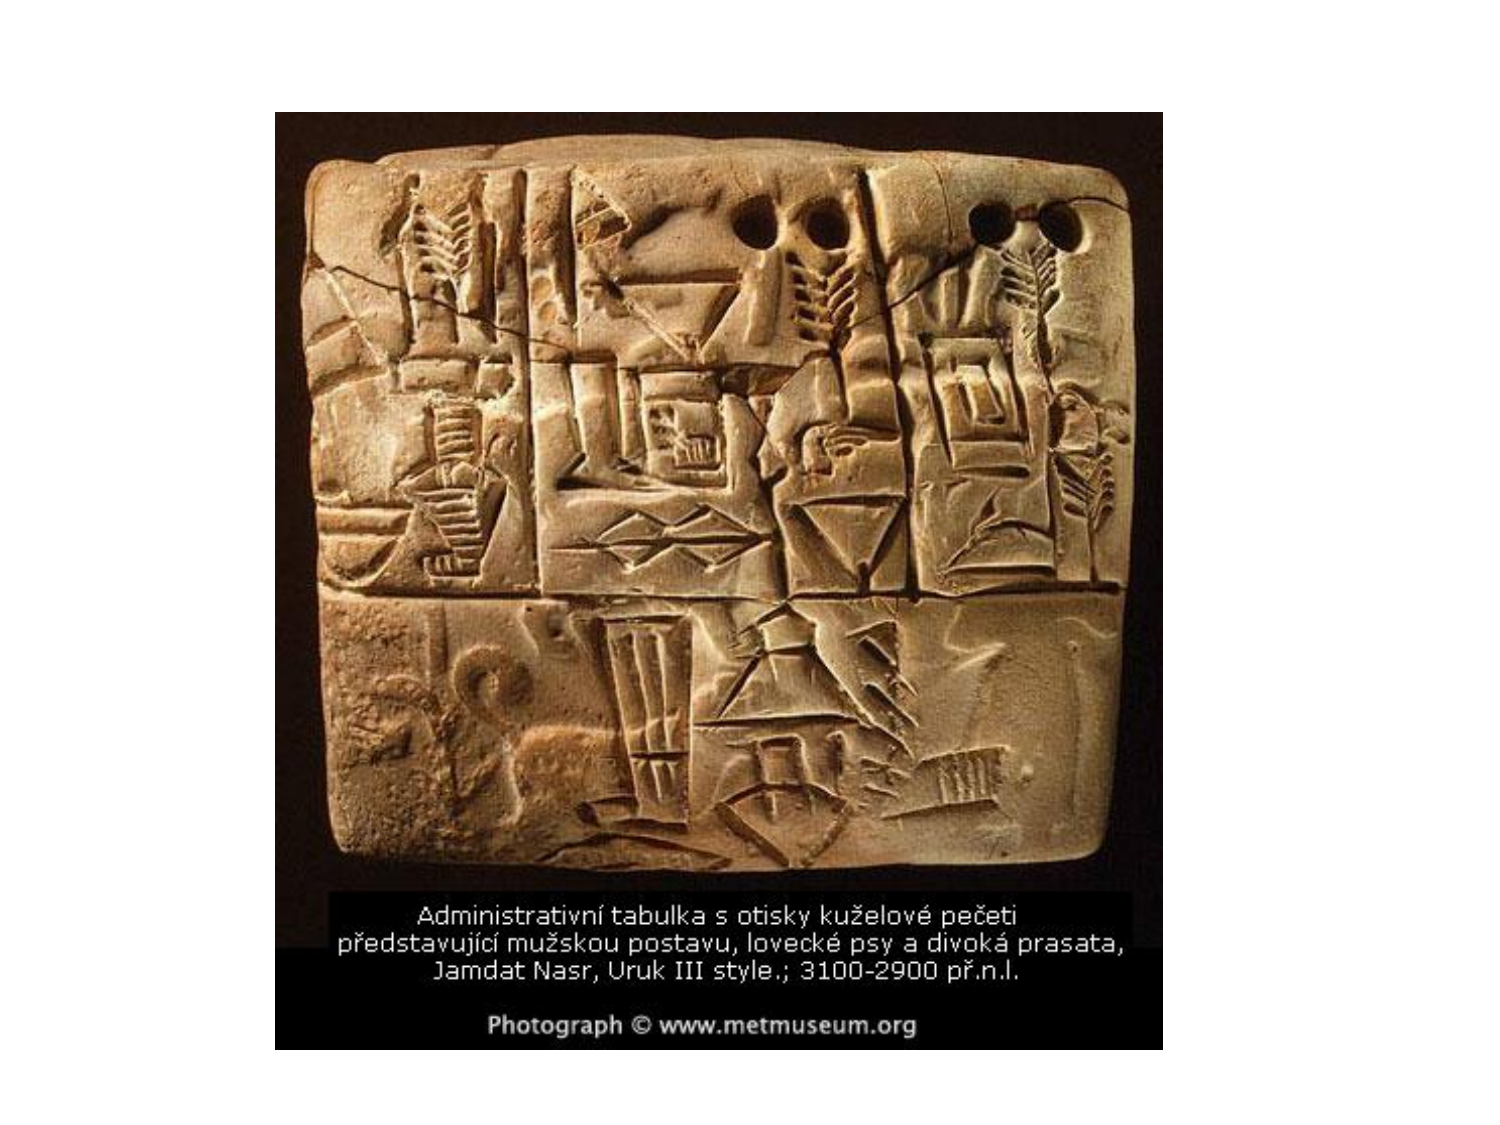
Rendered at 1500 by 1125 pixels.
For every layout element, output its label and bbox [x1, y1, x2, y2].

picture [274, 112, 1163, 1051]
